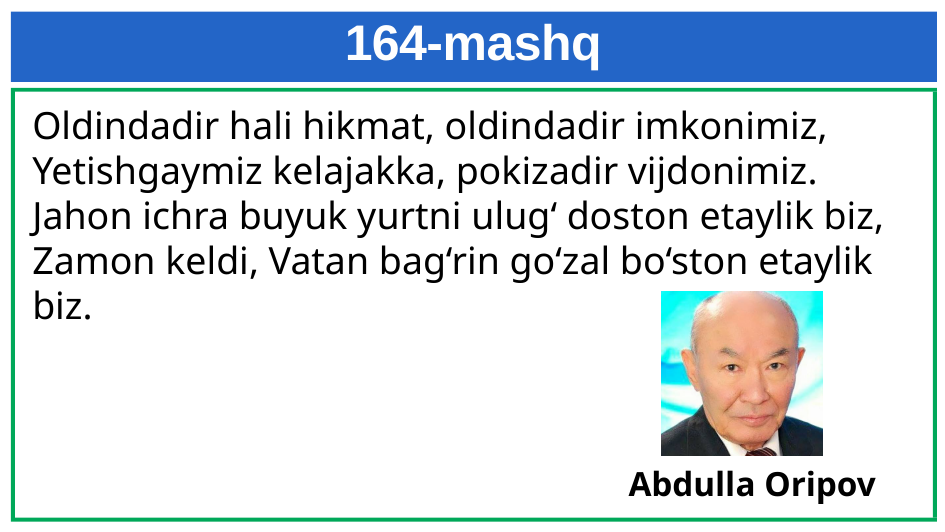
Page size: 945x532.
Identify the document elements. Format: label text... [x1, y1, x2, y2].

text_box Oldindadir hali hikmat, oldindadir imkonimiz, Yetishgaymiz kelajakka, pokizadir vijdonimiz. Jahon ichra buyuk yurtni ulug‘ doston etaylik biz, Zamon keldi, Vatan bag‘rin go‘zal bo‘ston etaylik biz. [17, 94, 928, 335]
title 164-mashq [13, 13, 934, 77]
text_box Abdulla Oripov [613, 455, 892, 511]
picture [661, 291, 824, 456]
